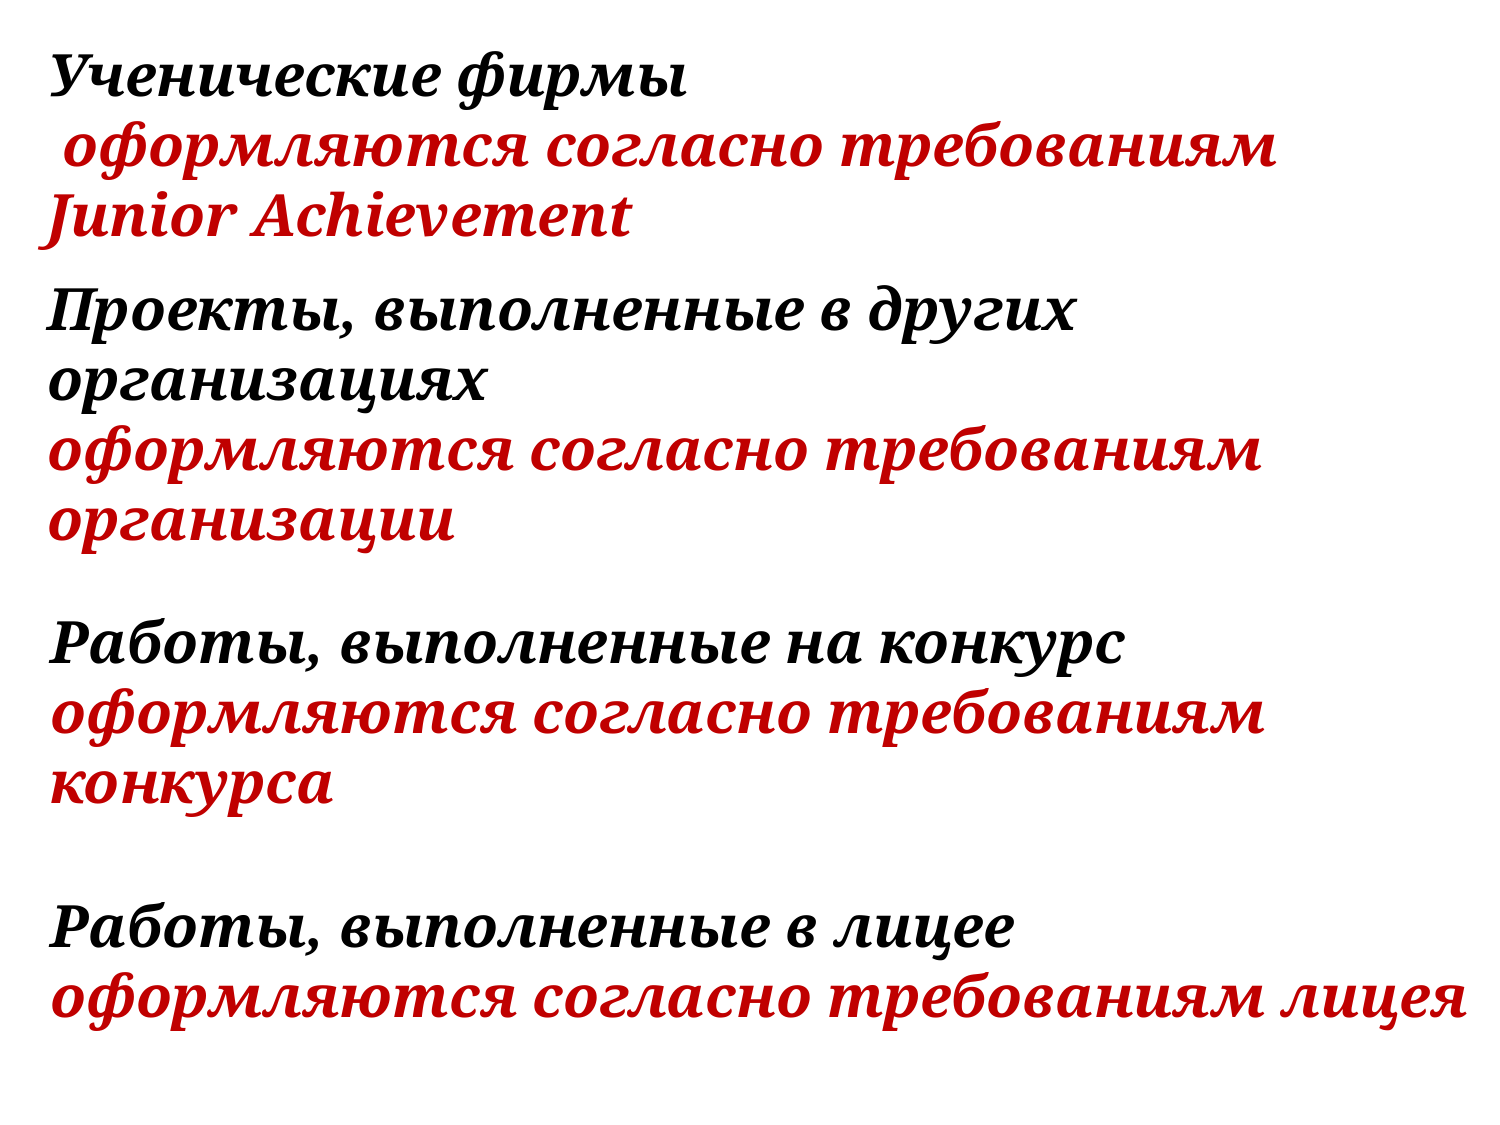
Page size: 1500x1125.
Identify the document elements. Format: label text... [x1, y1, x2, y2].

text_box Работы, выполненные на конкурс оформляются согласно требованиям конкурса [35, 597, 1500, 823]
text_box Работы, выполненные в лицее оформляются согласно требованиям лицея [35, 881, 1500, 1037]
text_box Проекты, выполненные в других организациях оформляются согласно требованиям организации [32, 264, 1468, 560]
text_box Ученические фирмы оформляются согласно требованиям Junior Achievement [32, 30, 1468, 256]
